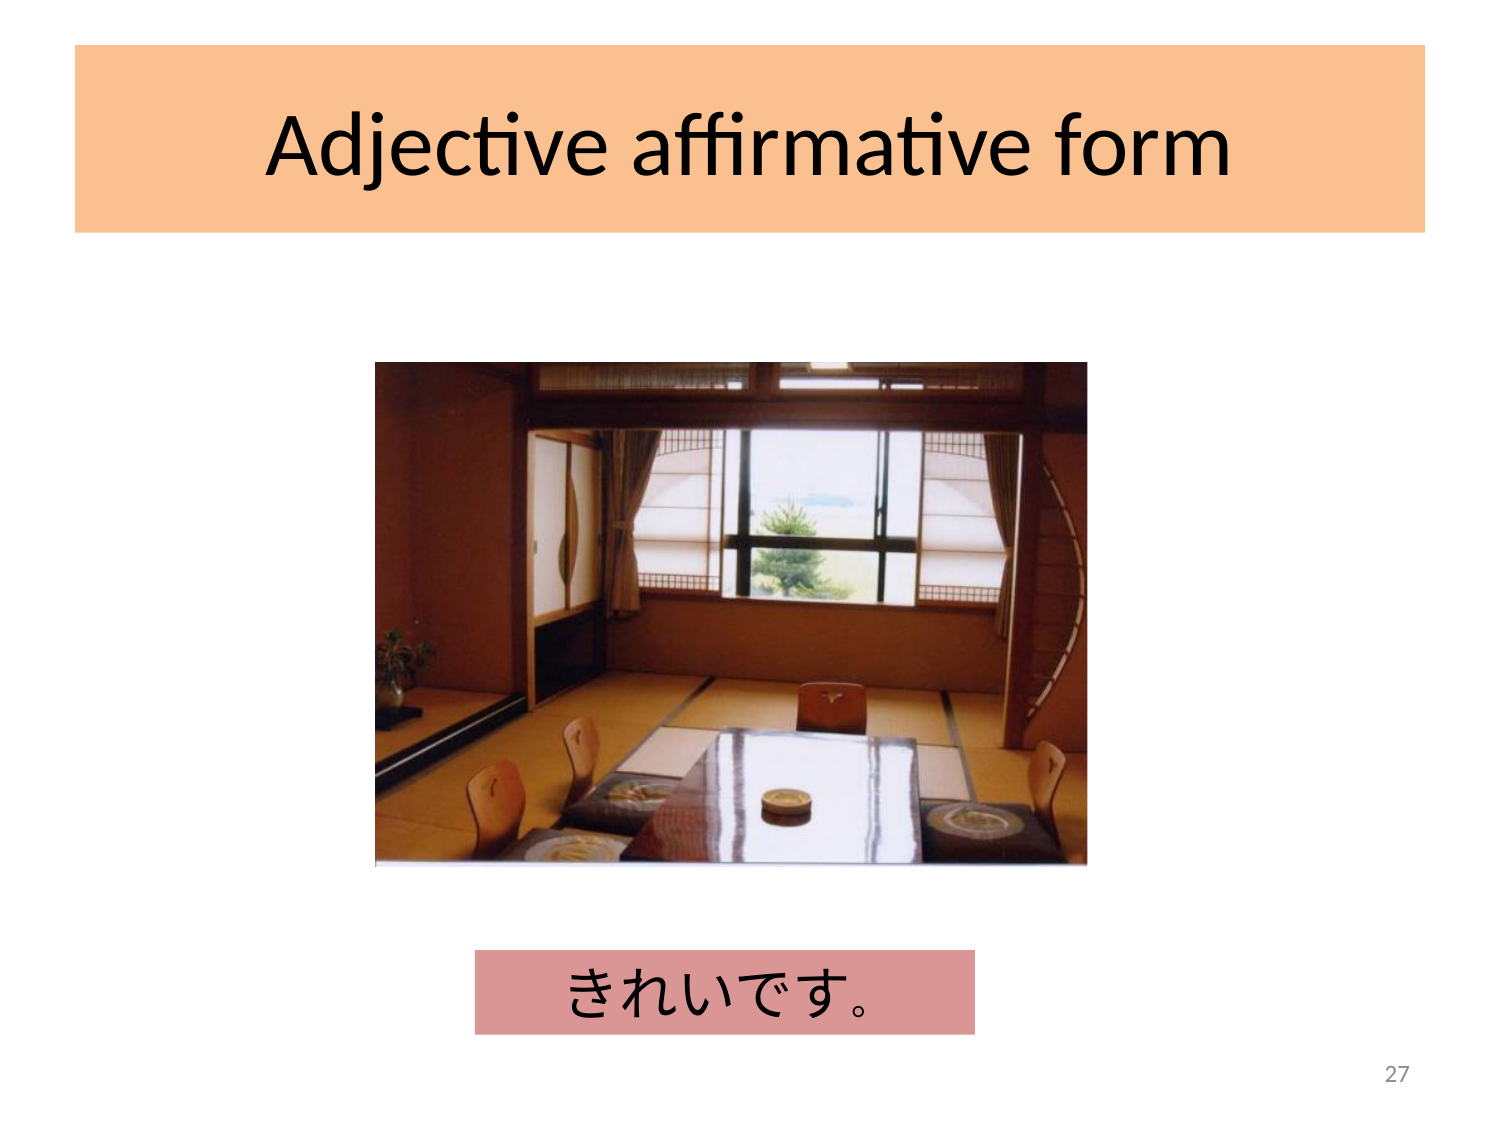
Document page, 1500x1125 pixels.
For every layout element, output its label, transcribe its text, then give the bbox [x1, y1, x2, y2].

slide_number 27 [1074, 1042, 1425, 1103]
title Adjective affirmative form [75, 45, 1425, 233]
picture [374, 362, 1088, 867]
text_box きれいです。 [474, 950, 975, 1035]
